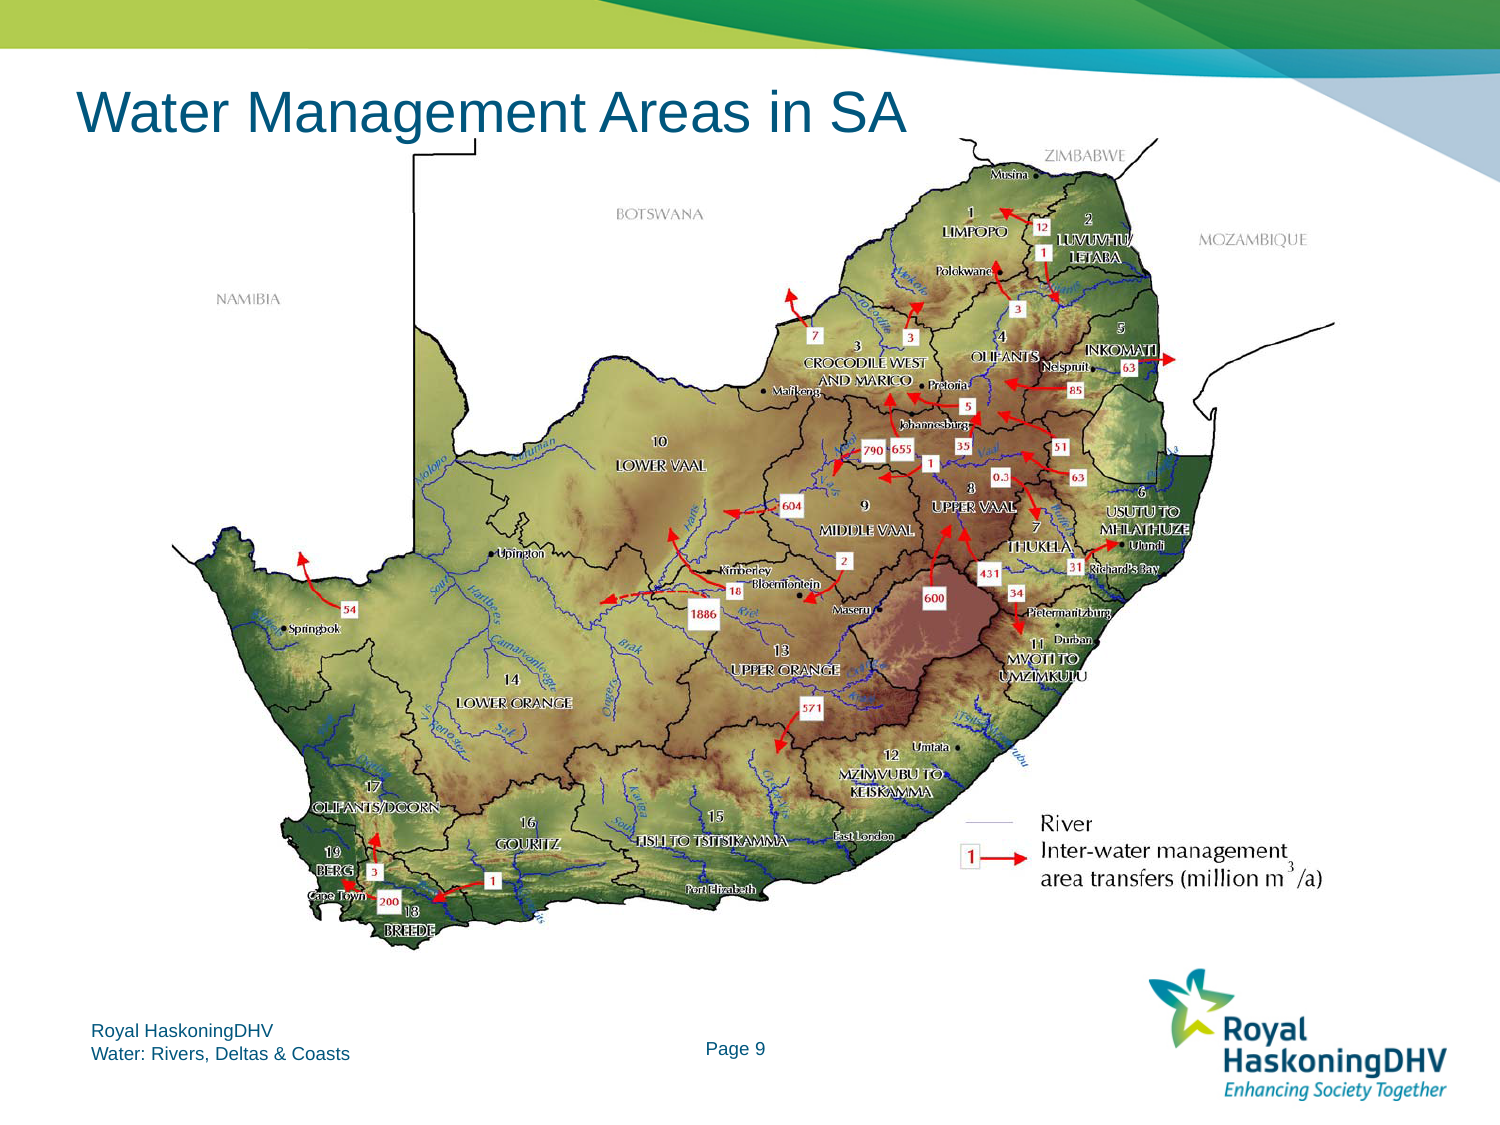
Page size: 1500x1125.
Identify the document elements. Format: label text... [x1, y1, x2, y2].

picture [0, 0, 1500, 1125]
title Water Management Areas in SA [76, 66, 1442, 155]
